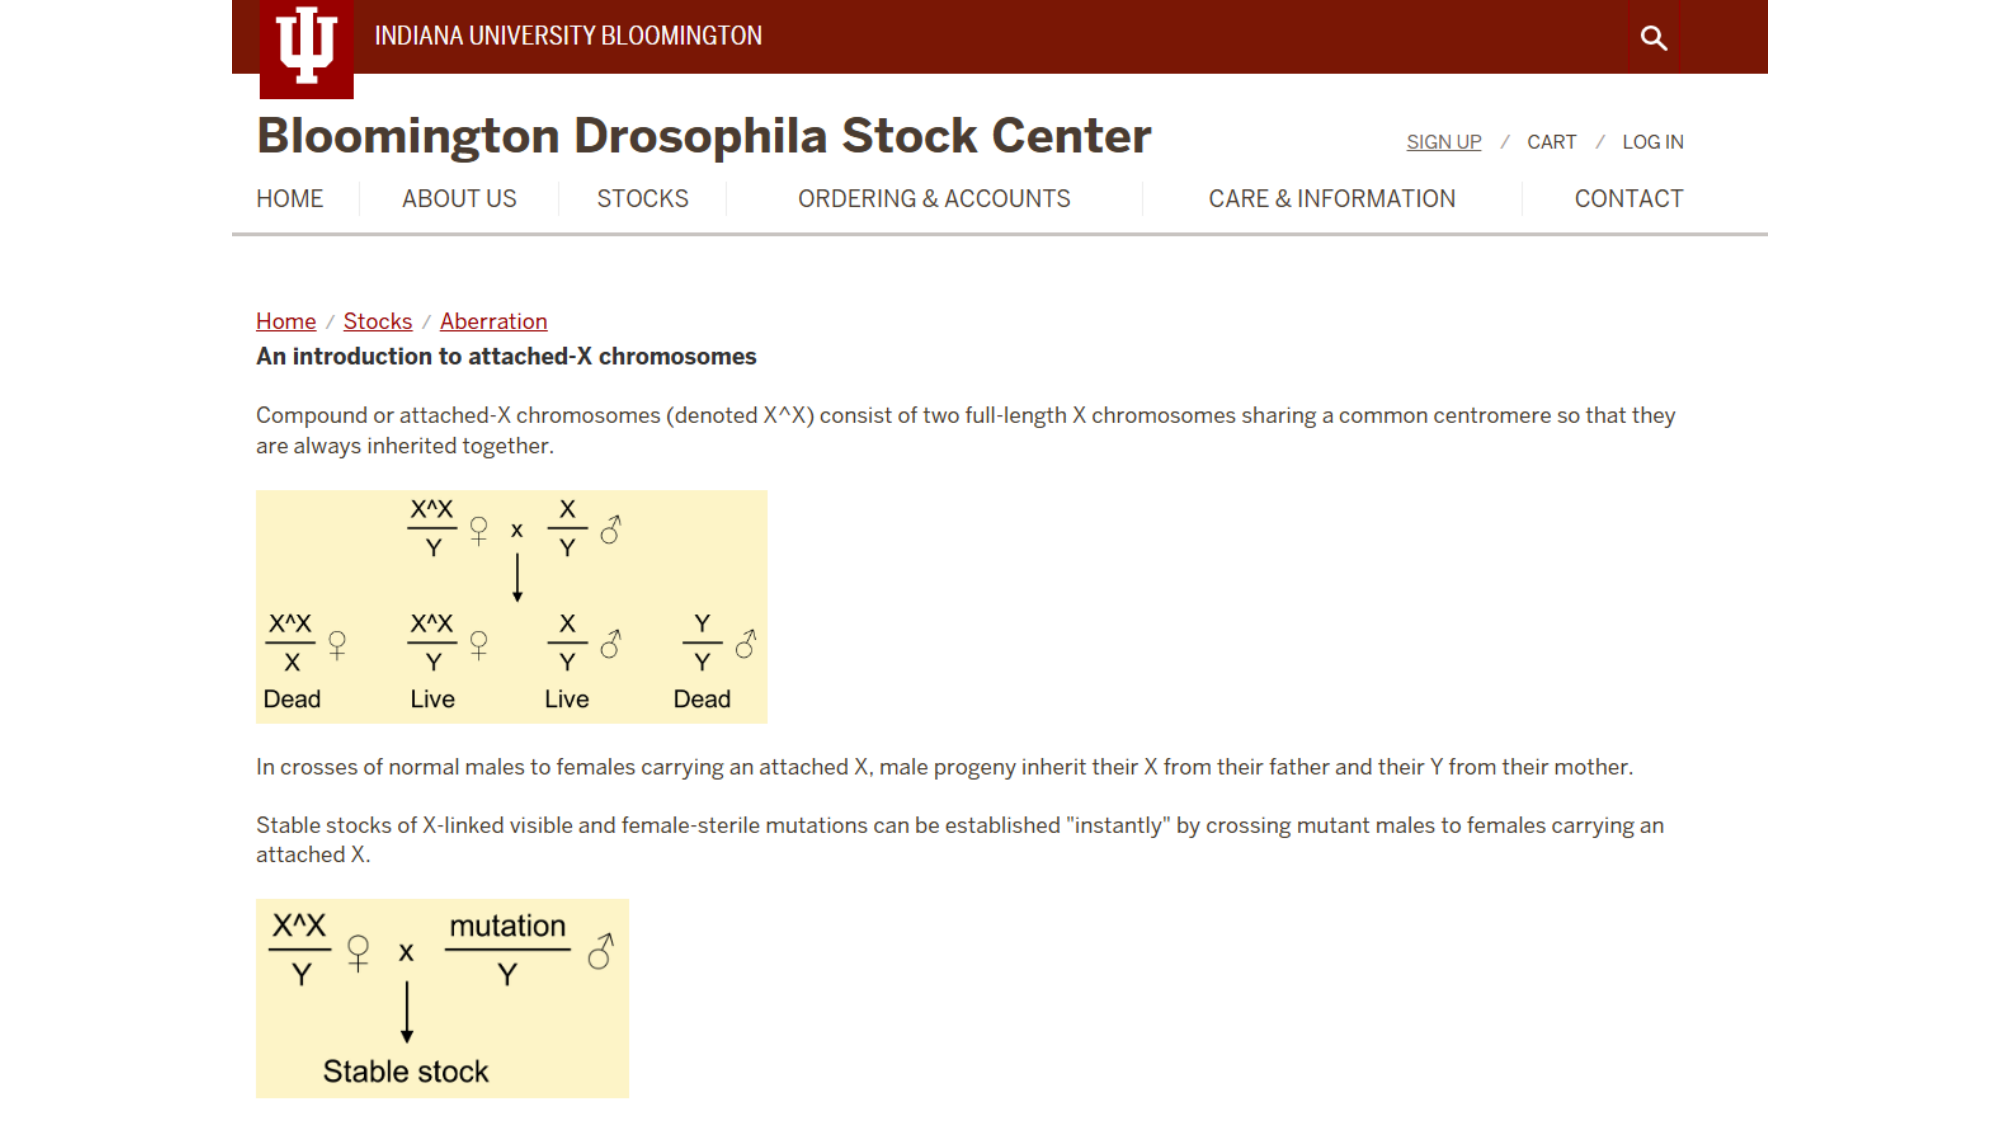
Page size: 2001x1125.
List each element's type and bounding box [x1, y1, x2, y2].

picture [232, 0, 1768, 1125]
